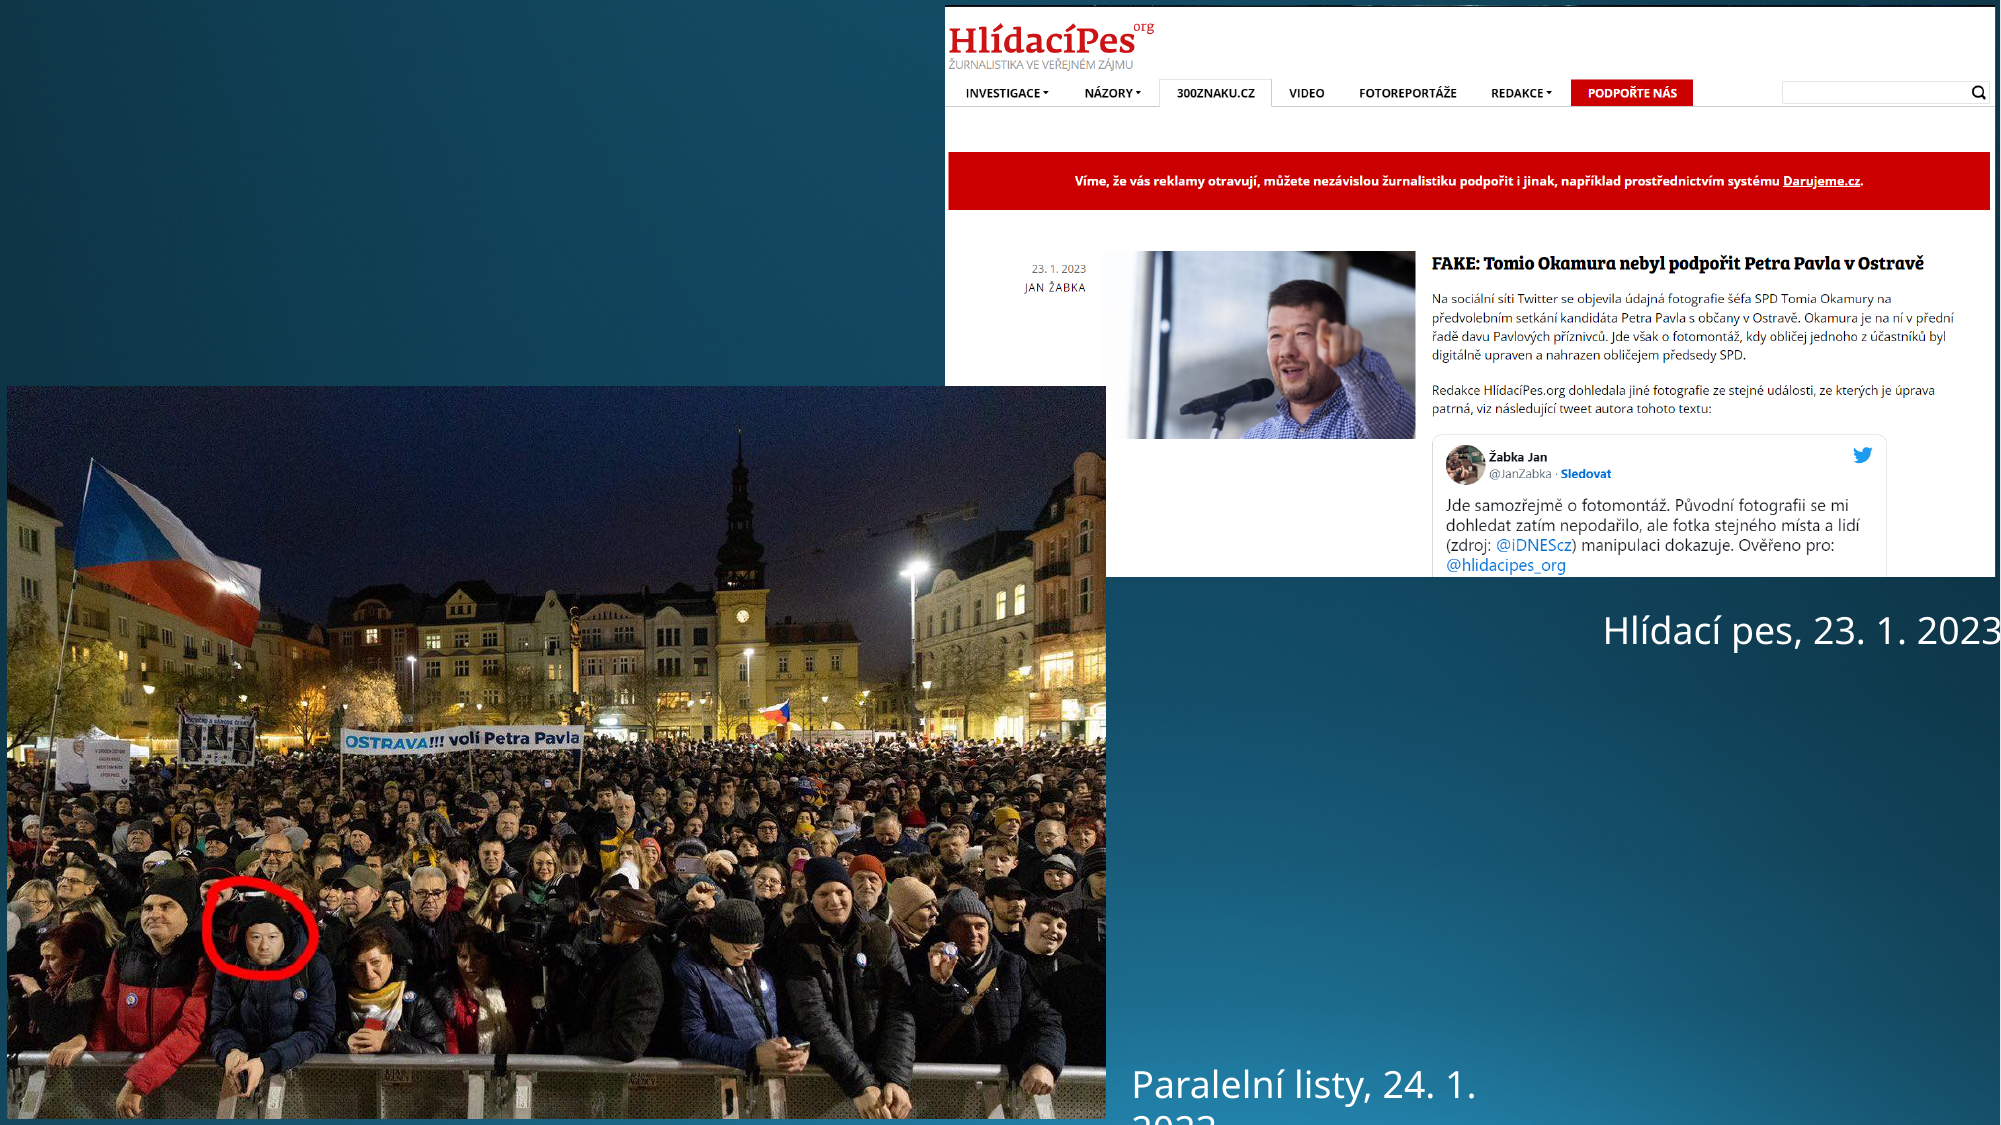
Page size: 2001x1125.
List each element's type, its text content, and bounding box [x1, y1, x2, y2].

text_box Hlídací pes, 23. 1. 2023 [1587, 599, 2000, 660]
picture [0, 0, 2001, 1125]
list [945, 5, 1996, 577]
text_box Paralelní listy, 24. 1. 2023 [1116, 1053, 1588, 1125]
